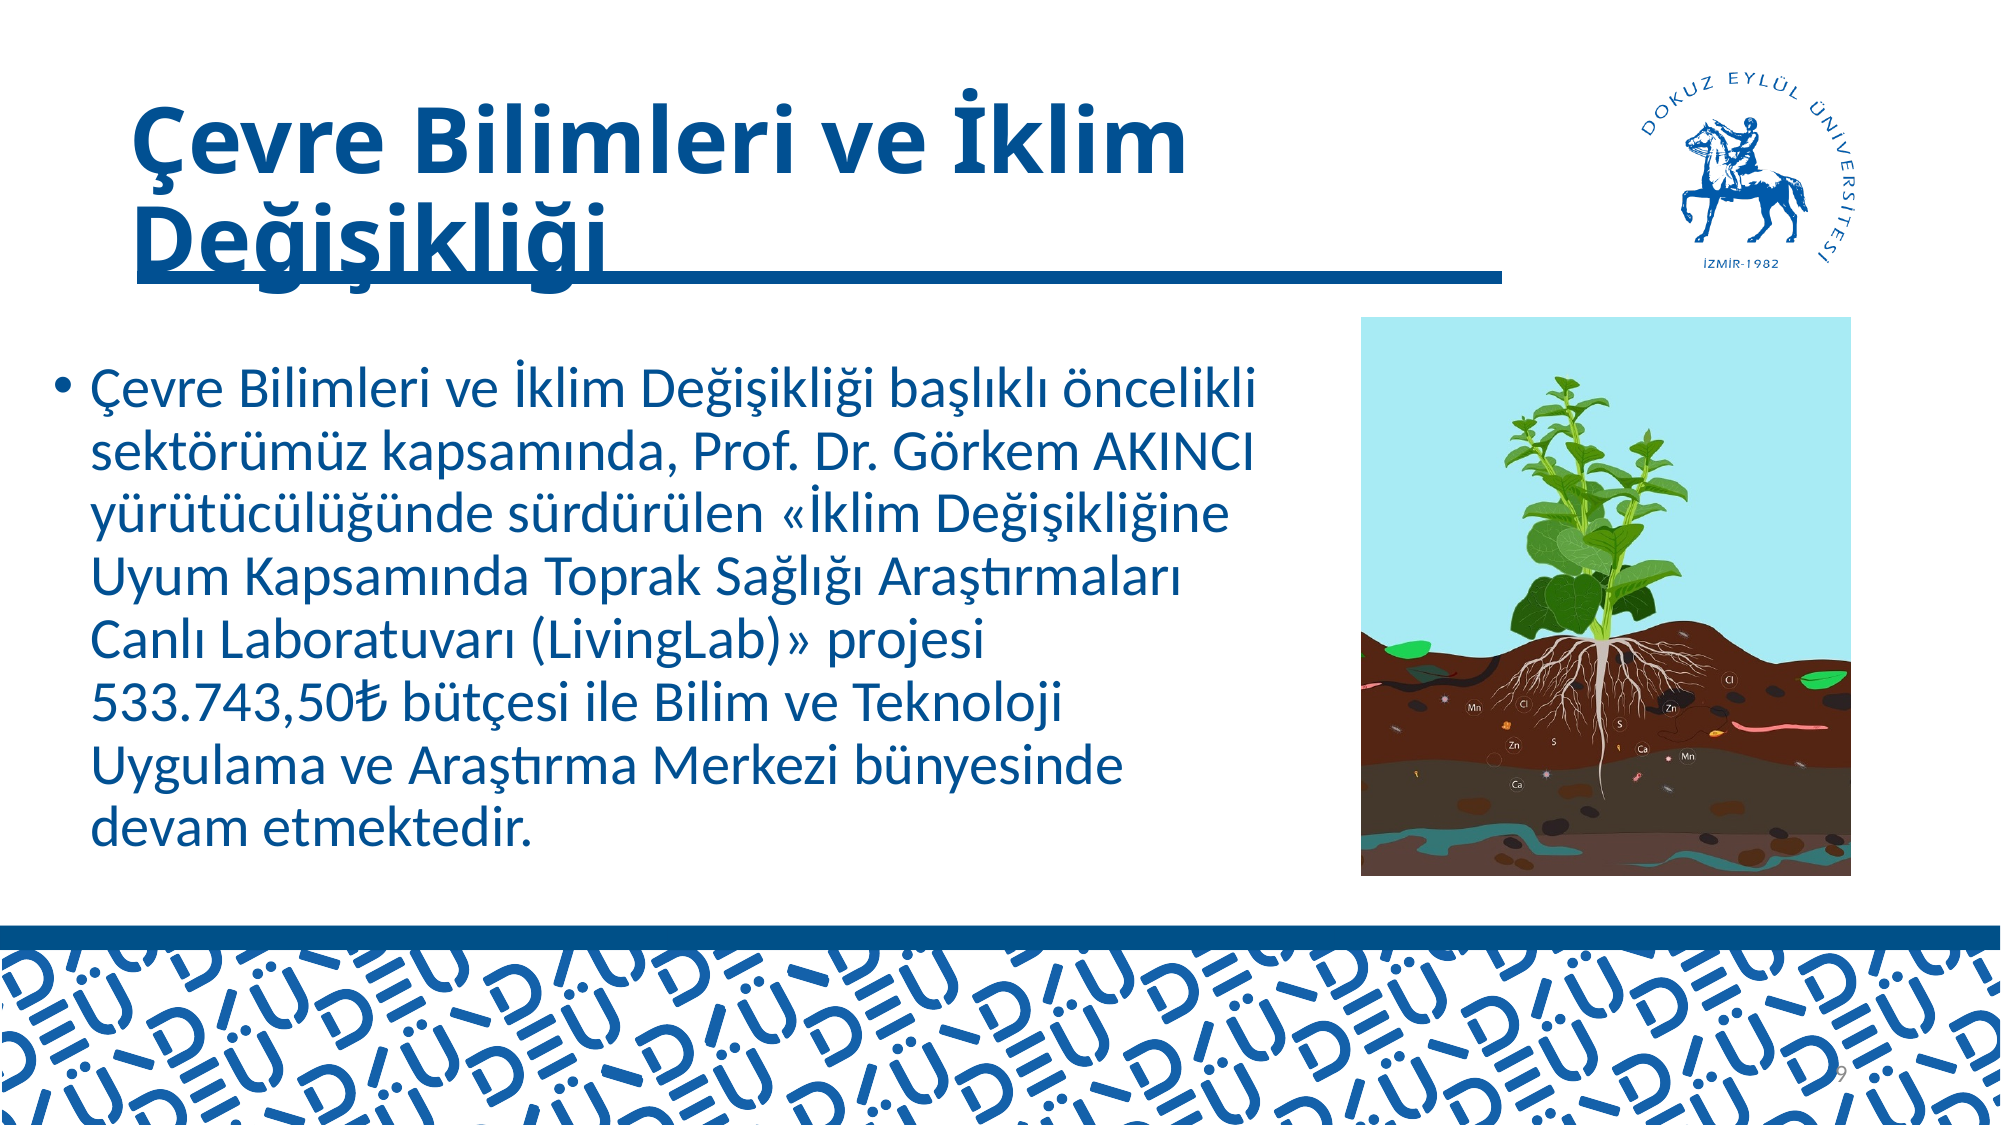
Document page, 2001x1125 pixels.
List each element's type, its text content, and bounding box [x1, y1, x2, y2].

picture [0, 0, 2001, 1125]
slide_number 9 [1412, 1042, 1863, 1103]
text_box Çevre Bilimleri ve İklim Değişikliği [114, 84, 1480, 303]
text_box Çevre Bilimleri ve İklim Değişikliği başlıklı öncelikli sektörümüz kapsamında, Prof. Dr. Görkem AKINCI yürütücülüğünde sürdürülen «İklim Değişikliğine Uyum Kapsamında Toprak Sağlığı Araştırmaları Canlı Laboratuvarı (LivingLab)» projesi 533.743,50₺ bütçesi ile Bilim ve Teknoloji Uygulama ve Araştırma Merkezi bünyesinde devam etmektedir. [37, 258, 1294, 905]
